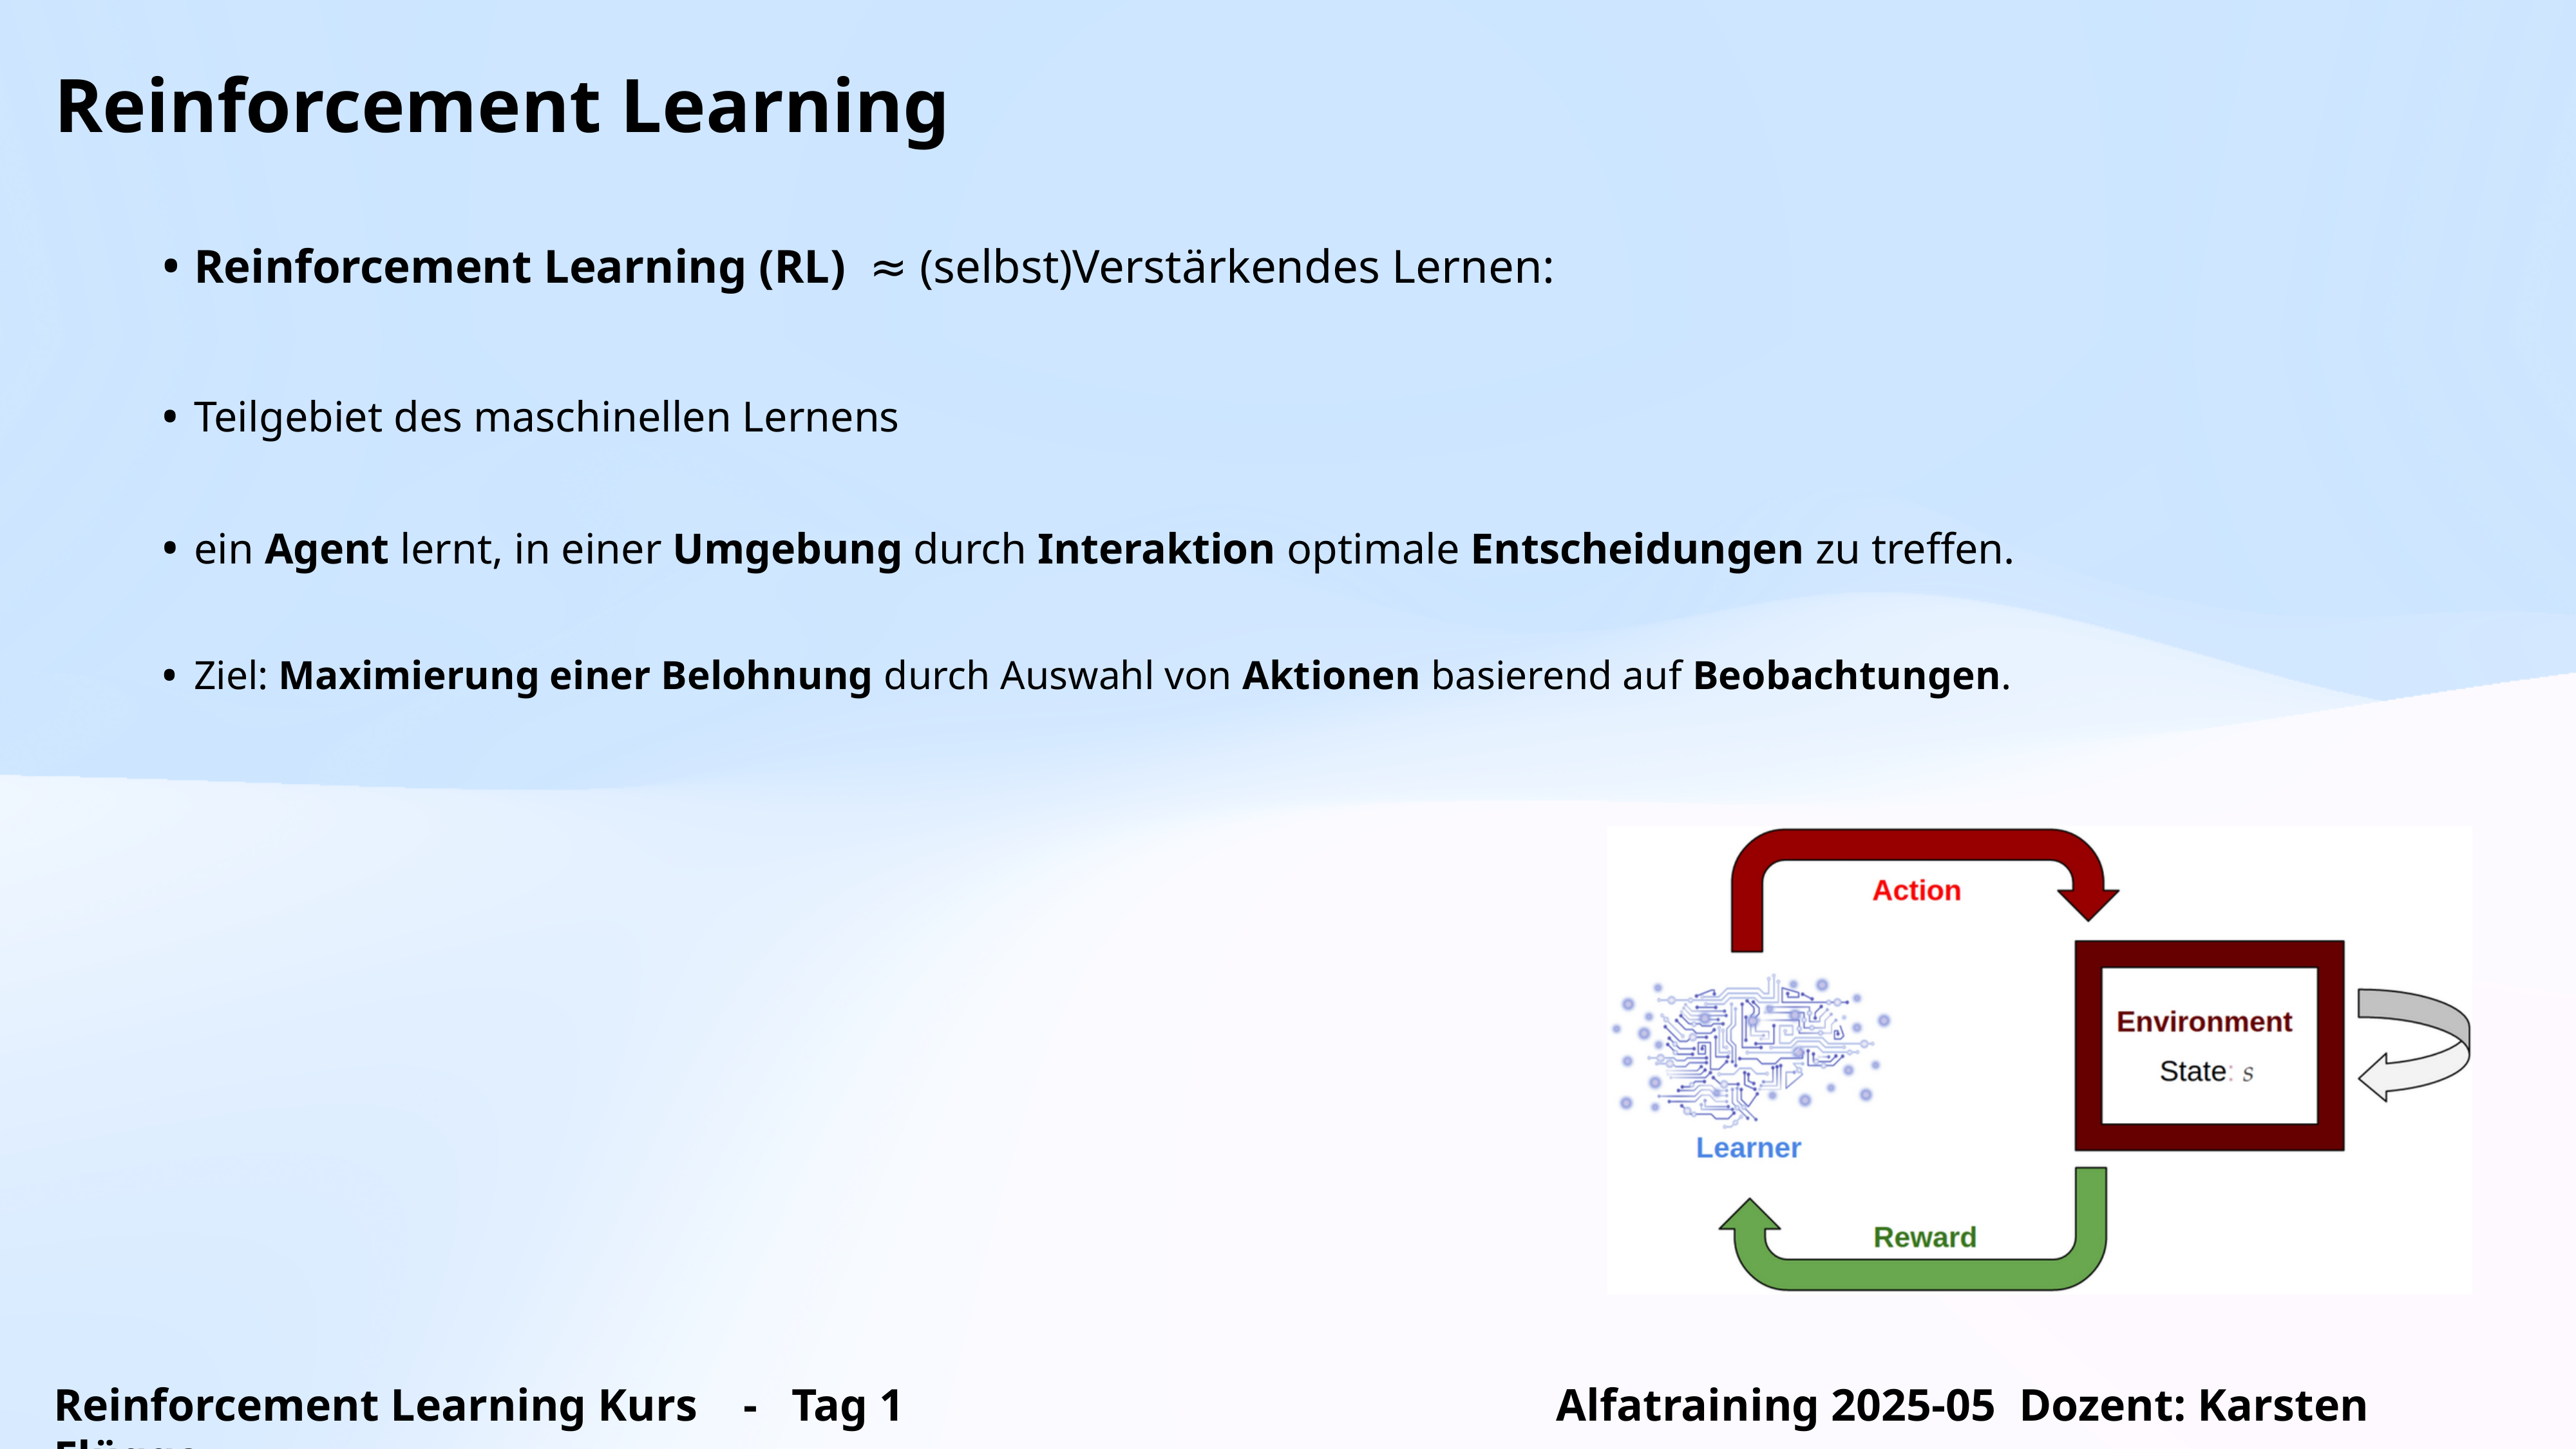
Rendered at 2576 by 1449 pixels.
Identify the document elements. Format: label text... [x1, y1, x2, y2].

picture [0, 0, 2576, 1449]
subtitle Reinforcement Learning [48, 52, 2371, 160]
list Reinforcement Learning Kurs - Tag 1 Alfatraining 2025-05 Dozent: Karsten Flügge [48, 1371, 2528, 1440]
text_box Reinforcement Learning (RL) ≈ (selbst)Verstärkendes Lernen: Teilgebiet des maschinellen Lernens ein Agent lernt, in einer Umgebung durch Interaktion optimale Entscheidungen zu treffen. Ziel: Maximierung einer Belohnung durch Auswahl von Aktionen basierend auf Beobachtungen. [140, 162, 2462, 1287]
